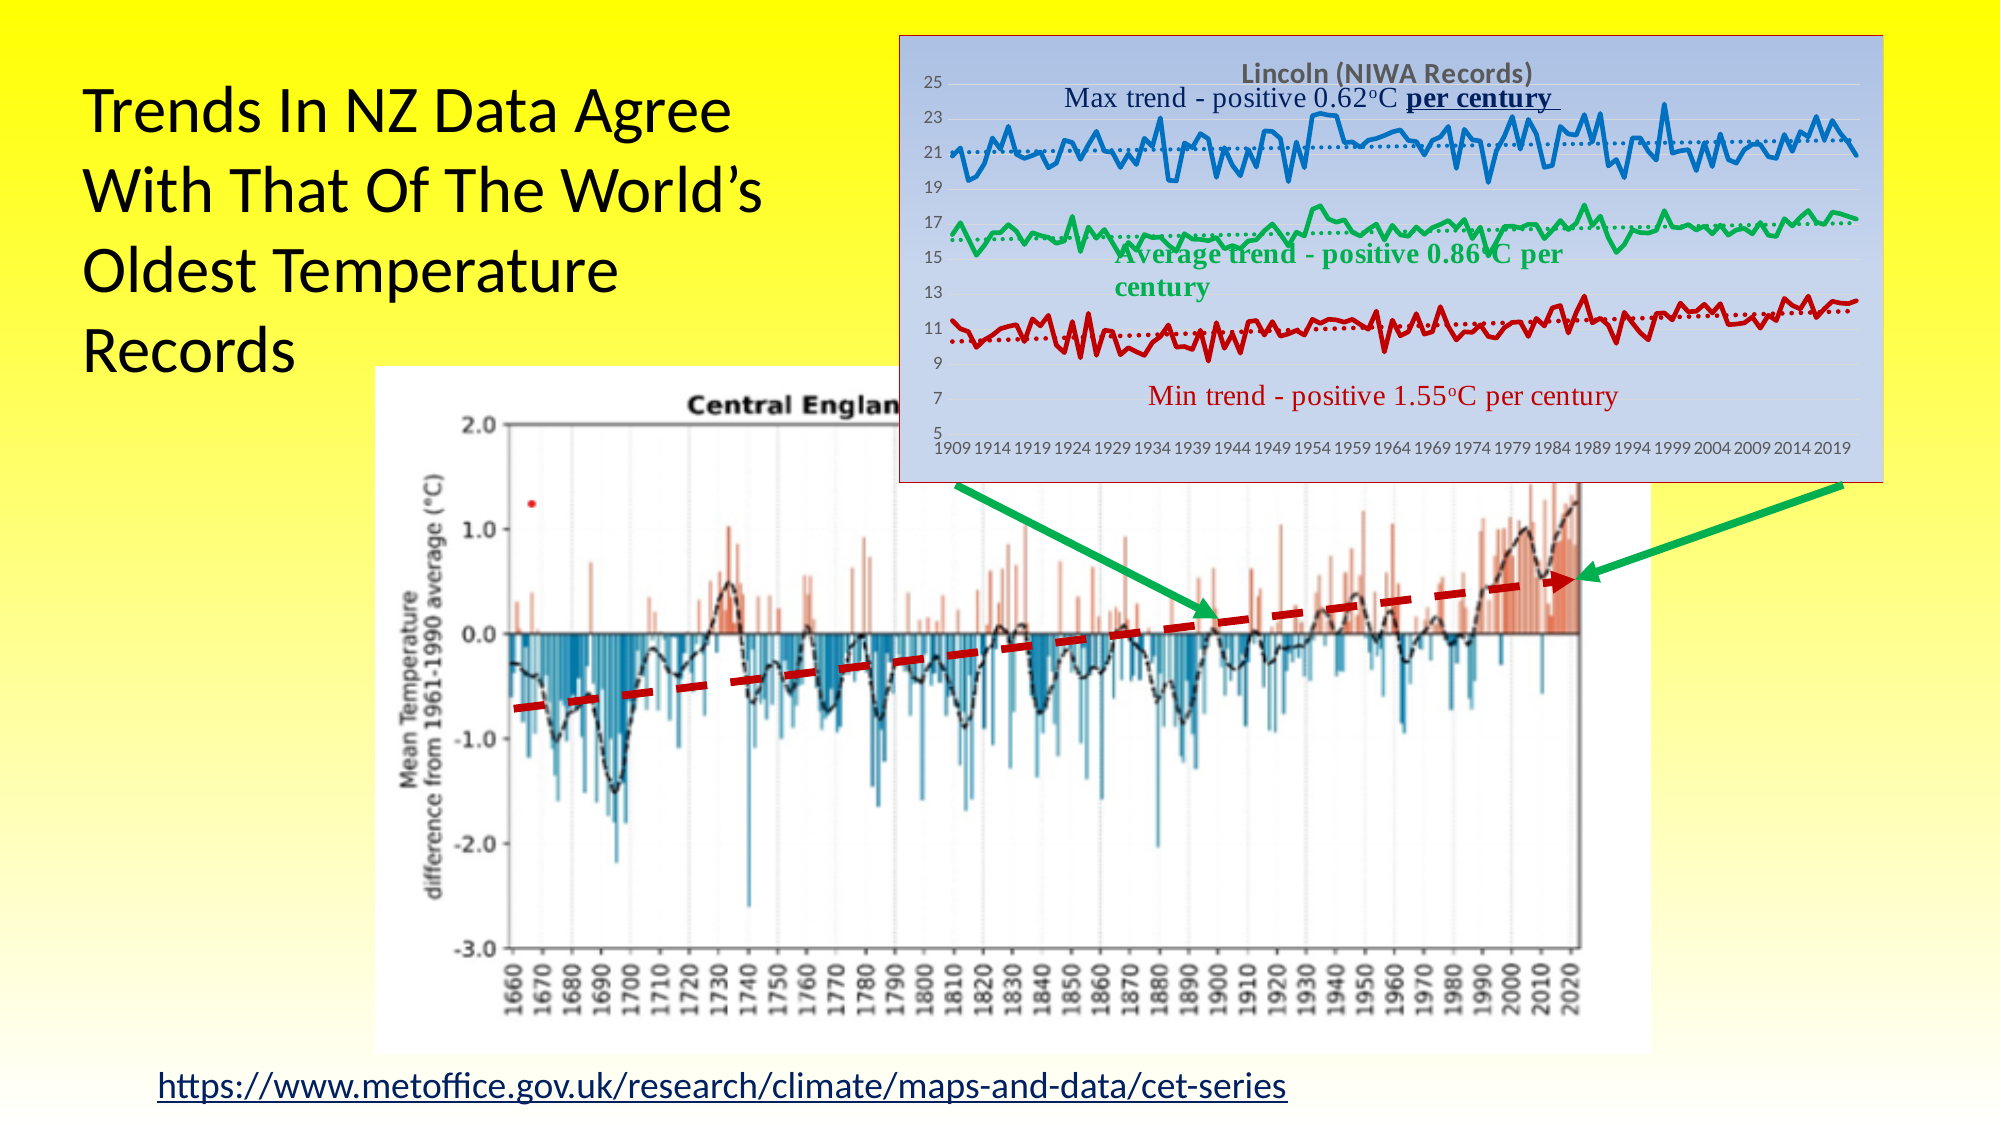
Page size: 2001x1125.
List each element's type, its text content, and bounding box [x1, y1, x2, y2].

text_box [513, 579, 1576, 709]
text_box https://www.metoffice.gov.uk/research/climate/maps-and-data/cet-series [142, 1053, 1844, 1114]
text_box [1574, 484, 1844, 580]
chart [898, 35, 1884, 483]
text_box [955, 484, 1219, 579]
text_box Trends In NZ Data Agree With That Of The World’s Oldest Temperature Records [67, 58, 859, 393]
picture [375, 366, 1651, 1054]
